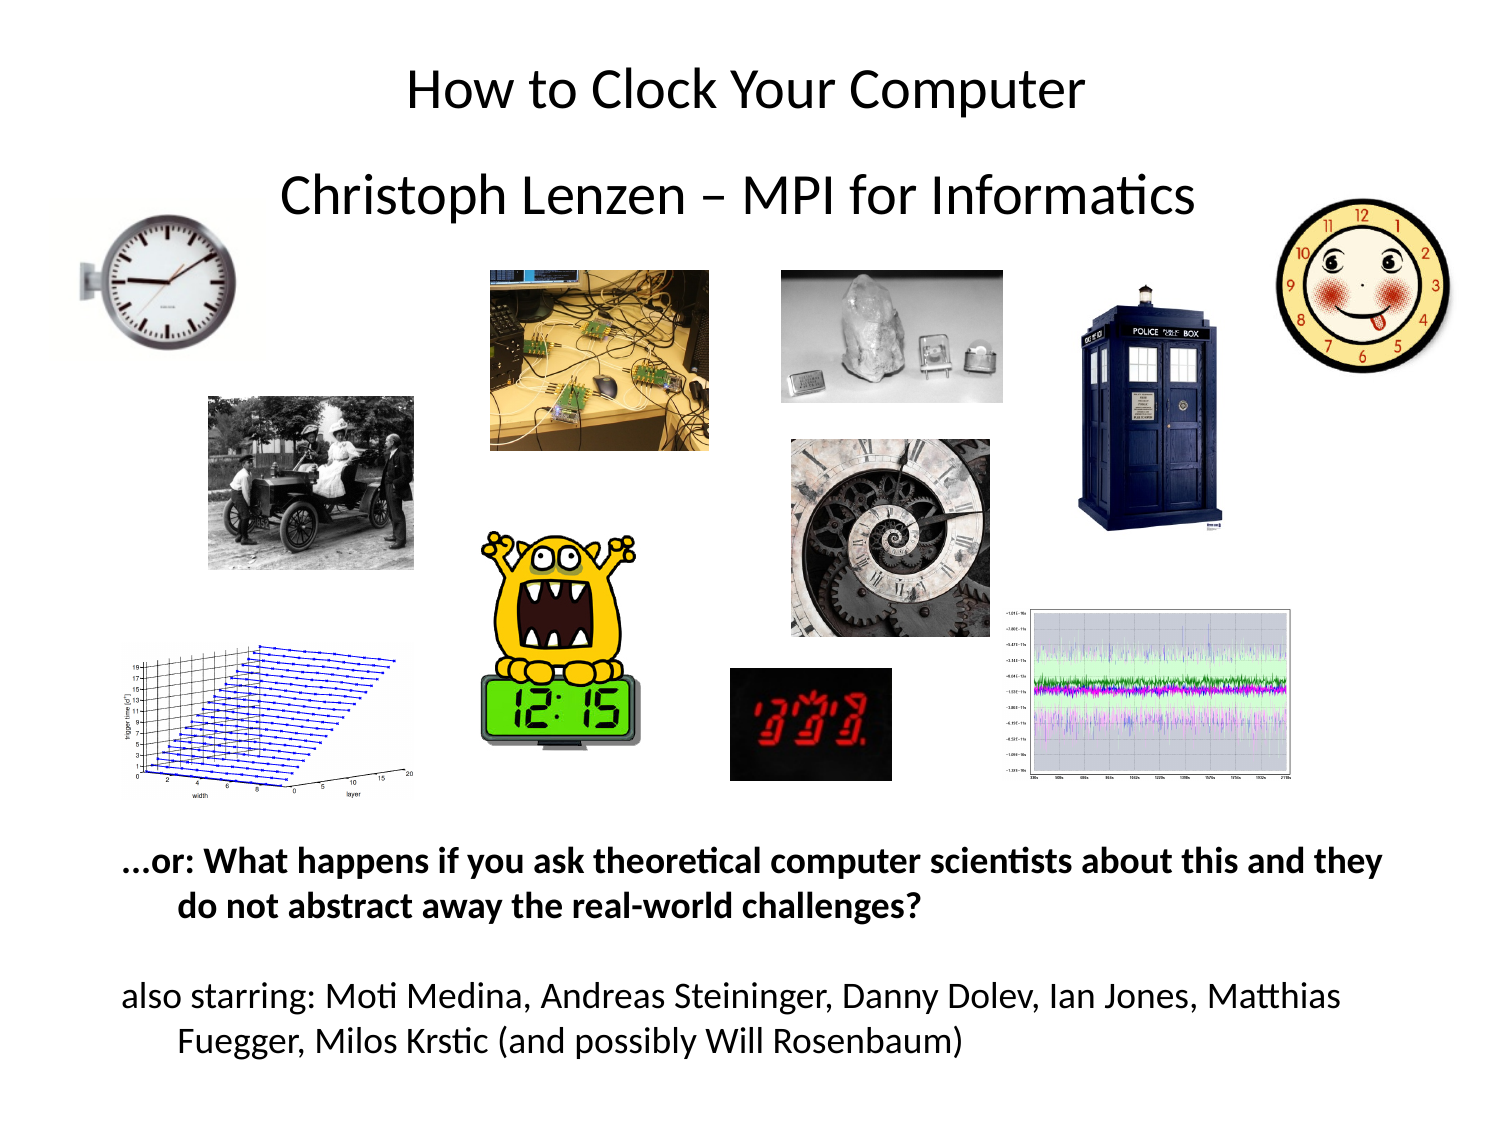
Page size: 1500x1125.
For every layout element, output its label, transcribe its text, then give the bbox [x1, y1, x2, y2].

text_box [121, 642, 414, 800]
picture [454, 521, 665, 765]
picture [48, 198, 266, 362]
picture [1027, 168, 1481, 539]
picture [1001, 608, 1292, 781]
picture [489, 270, 709, 452]
title How to Clock Your Computer [64, 42, 1430, 149]
picture [729, 668, 892, 781]
picture [781, 270, 1003, 403]
picture [208, 396, 414, 570]
text_box ...or: What happens if you ask theoretical computer scientists about this and they do not abstract away the real-world challenges? also starring: Moti Medina, Andreas Steininger, Danny Dolev, Ian Jones, Matthias Fuegger, Milos Krstic (and possibly Will Rosenbaum) [106, 828, 1406, 1077]
picture [791, 438, 990, 638]
subtitle Christoph Lenzen – MPI for Informatics [265, 149, 1247, 244]
